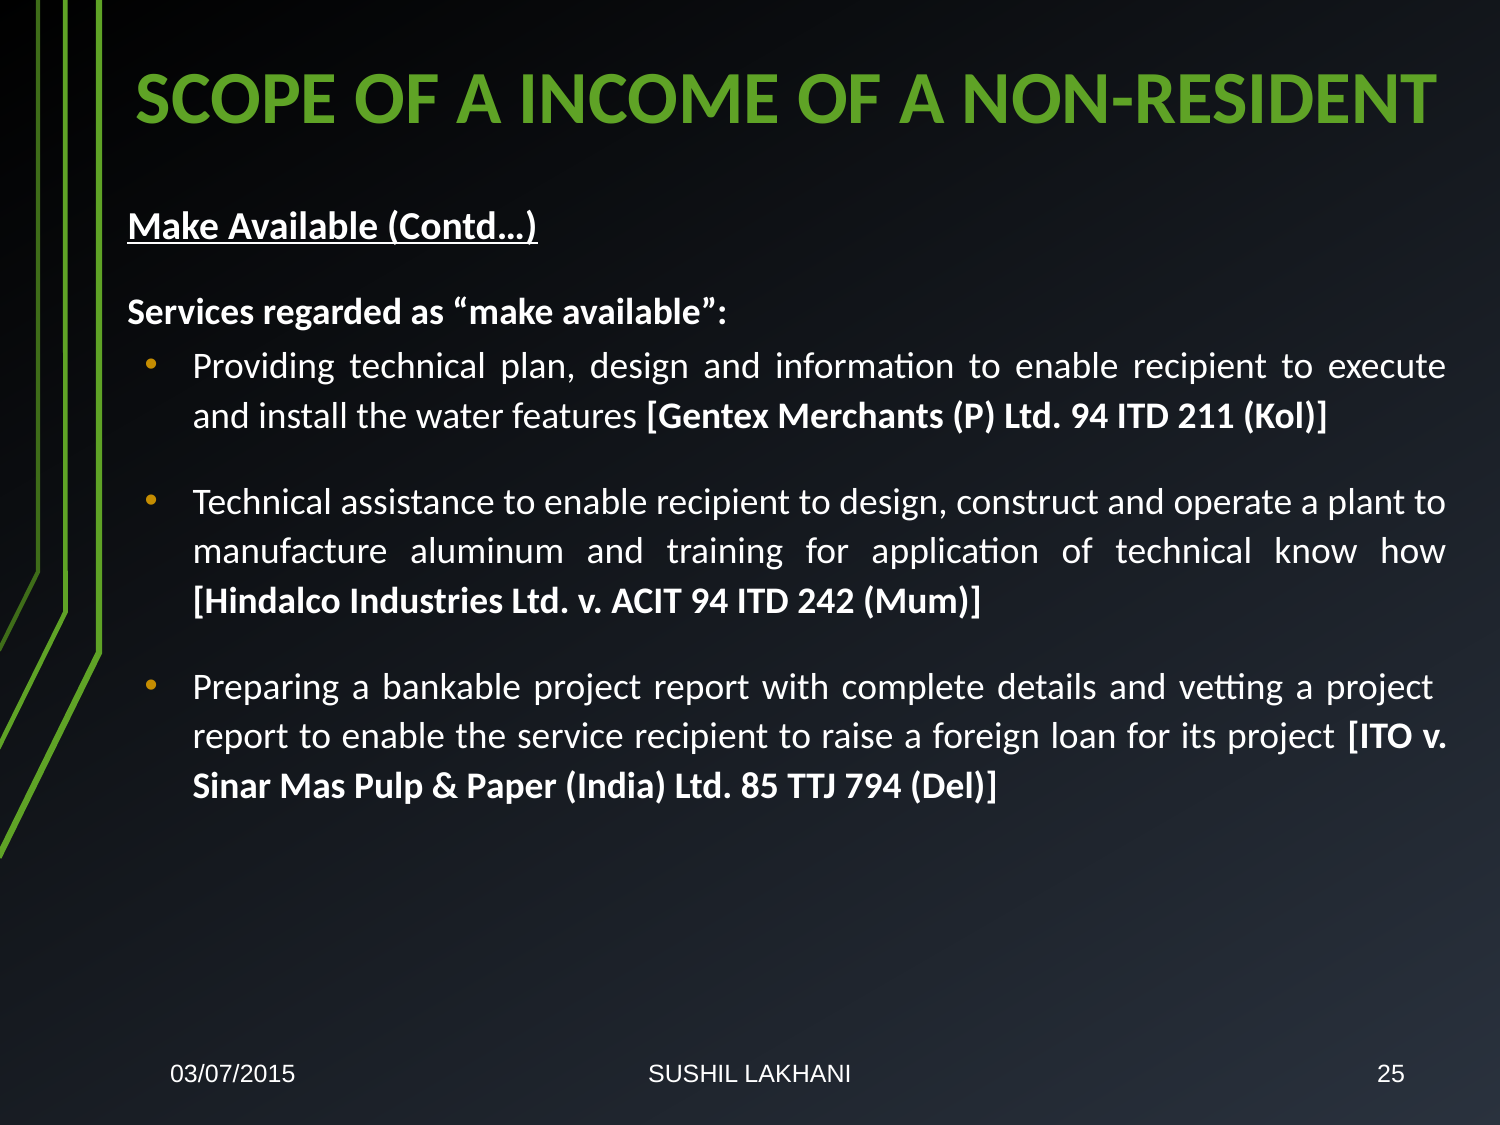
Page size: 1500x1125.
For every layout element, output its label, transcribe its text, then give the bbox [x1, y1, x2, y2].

slide_number 25 [1299, 1042, 1425, 1103]
footer SUSHIL LAKHANI [425, 1042, 1075, 1103]
text_box Make Available (Contd…) Services regarded as “make available”: Providing technical plan, design and information to enable recipient to execute and install the water features [Gentex Merchants (P) Ltd. 94 ITD 211 (Kol)] Technical assistance to enable recipient to design, construct and operate a plant to manufacture aluminum and training for application of technical know how [Hindalco Industries Ltd. v. ACIT 94 ITD 242 (Mum)] Preparing a bankable project report with complete details and vetting a project report to enable the service recipient to raise a foreign loan for its project [ITO v. Sinar Mas Pulp & Paper (India) Ltd. 85 TTJ 794 (Del)] [112, 187, 1463, 814]
title SCOPE OF A INCOME OF A NON-RESIDENT [87, 24, 1488, 150]
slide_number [150, 1042, 425, 1103]
